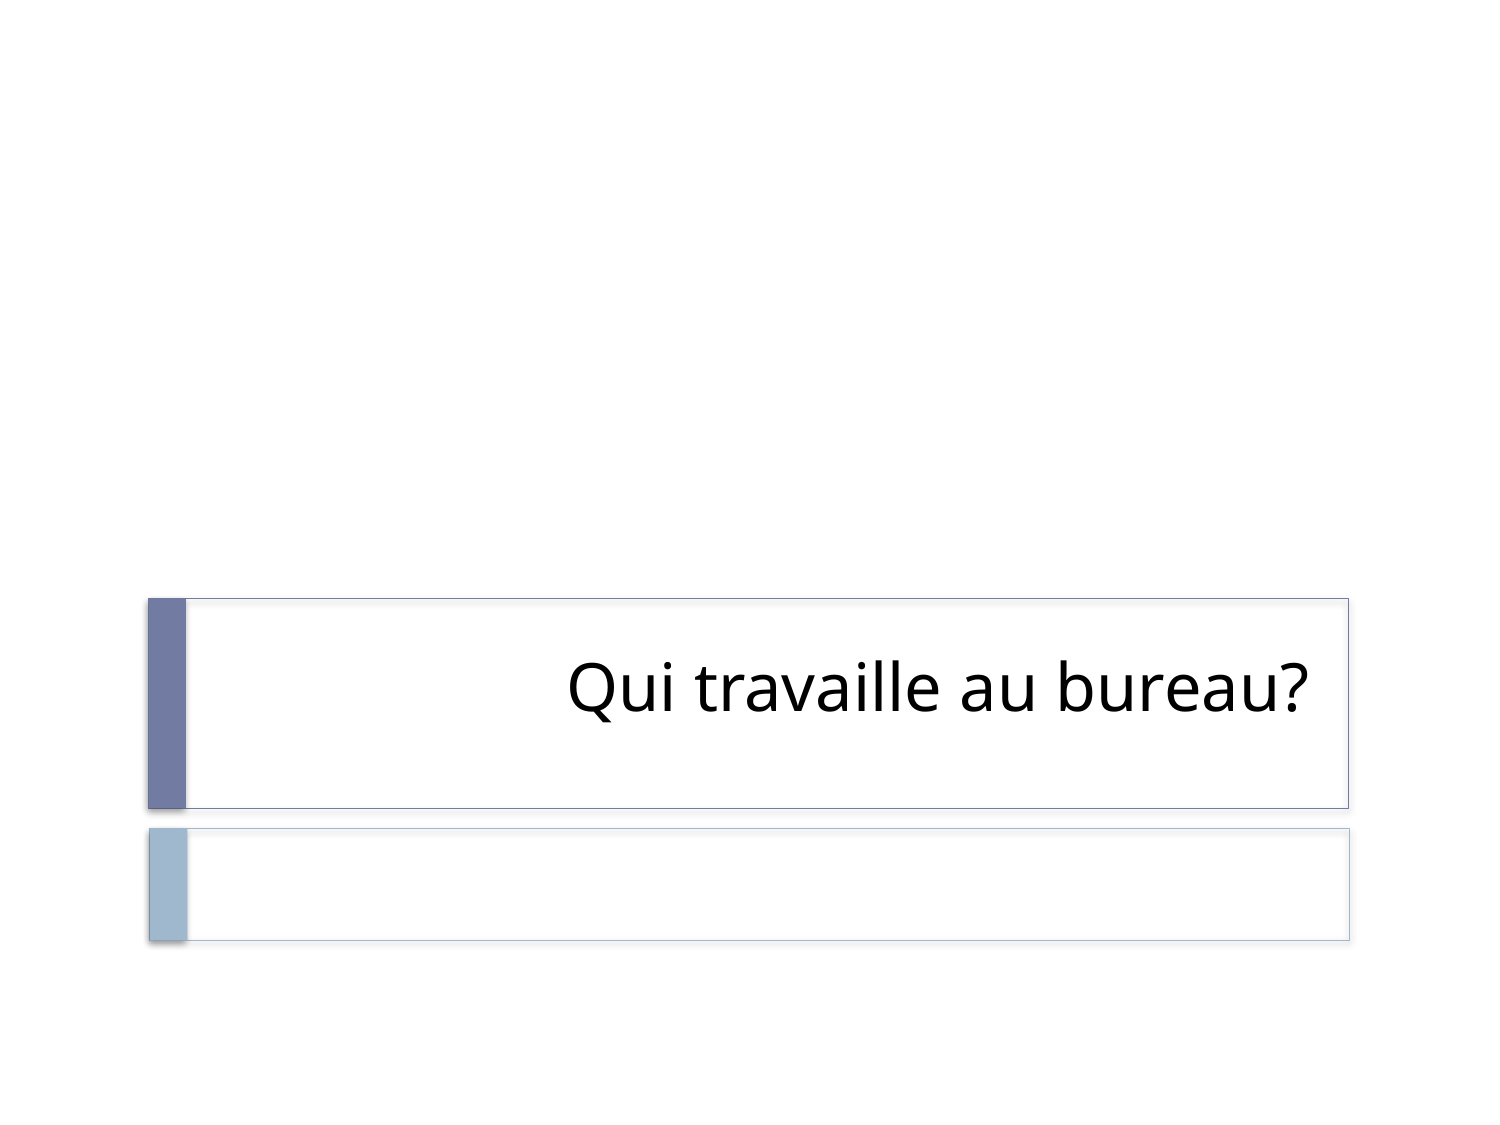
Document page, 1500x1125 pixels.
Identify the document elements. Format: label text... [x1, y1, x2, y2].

title Qui travaille au bureau? [200, 637, 1325, 800]
